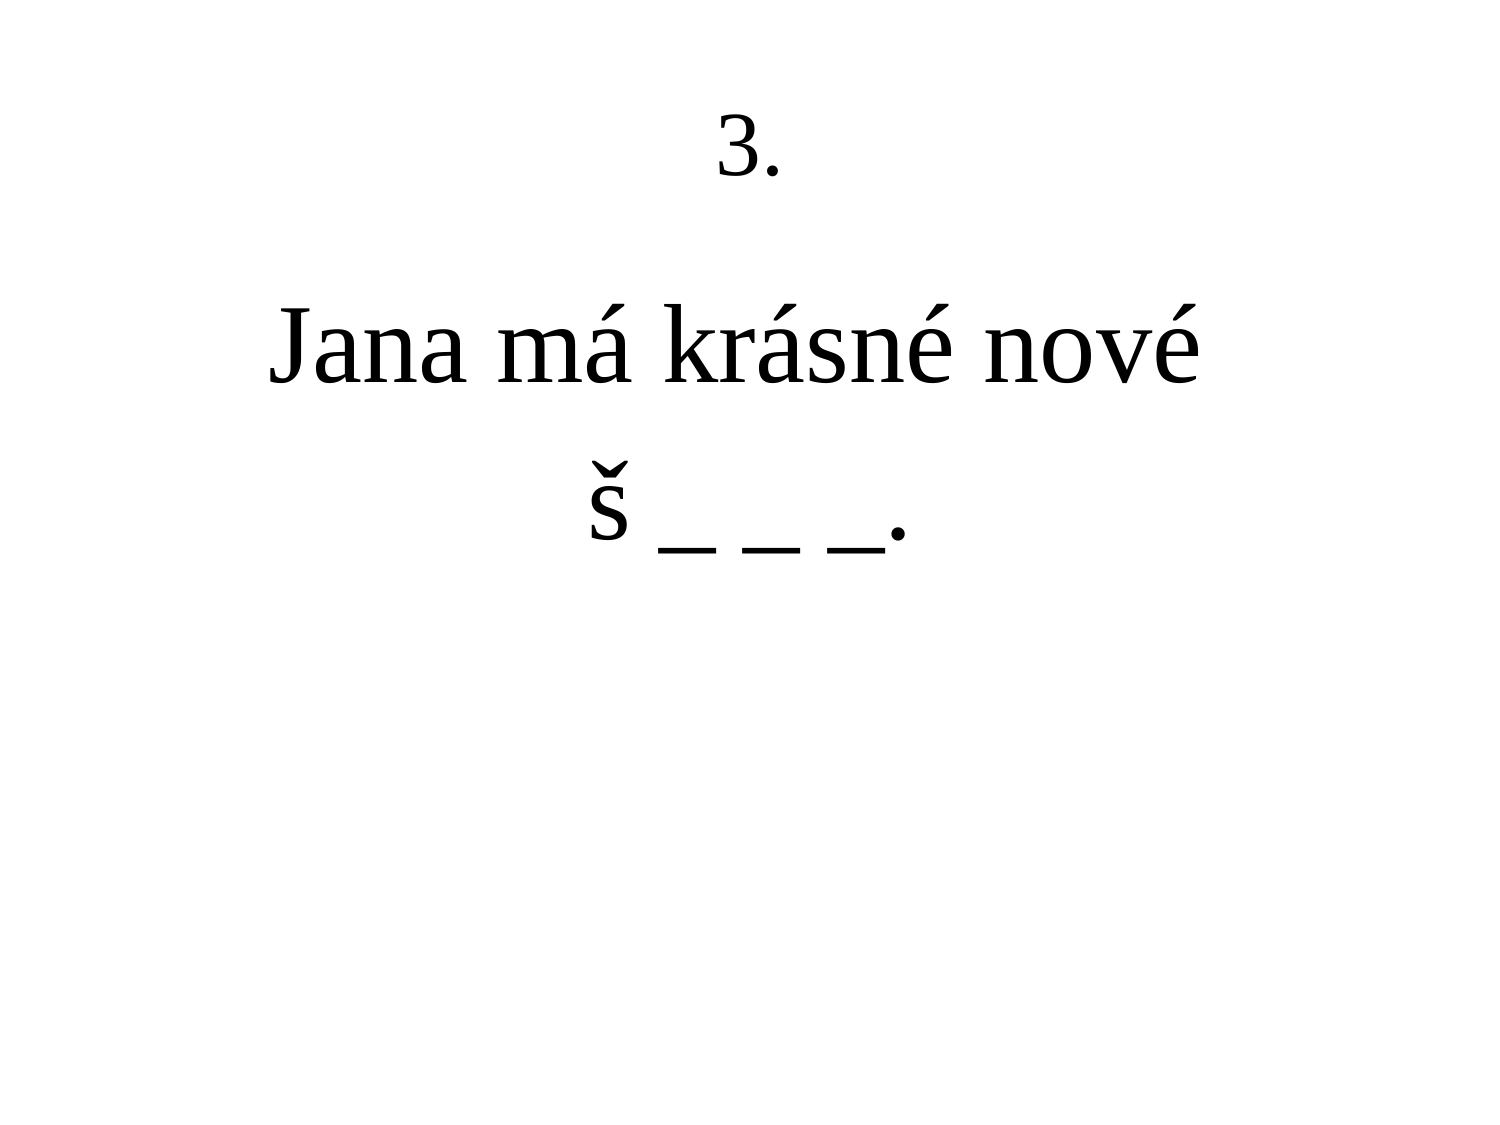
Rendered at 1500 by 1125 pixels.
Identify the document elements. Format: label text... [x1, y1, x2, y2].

title 3. [75, 45, 1425, 233]
list Jana má krásné nové š _ _ _. [75, 262, 1425, 1005]
